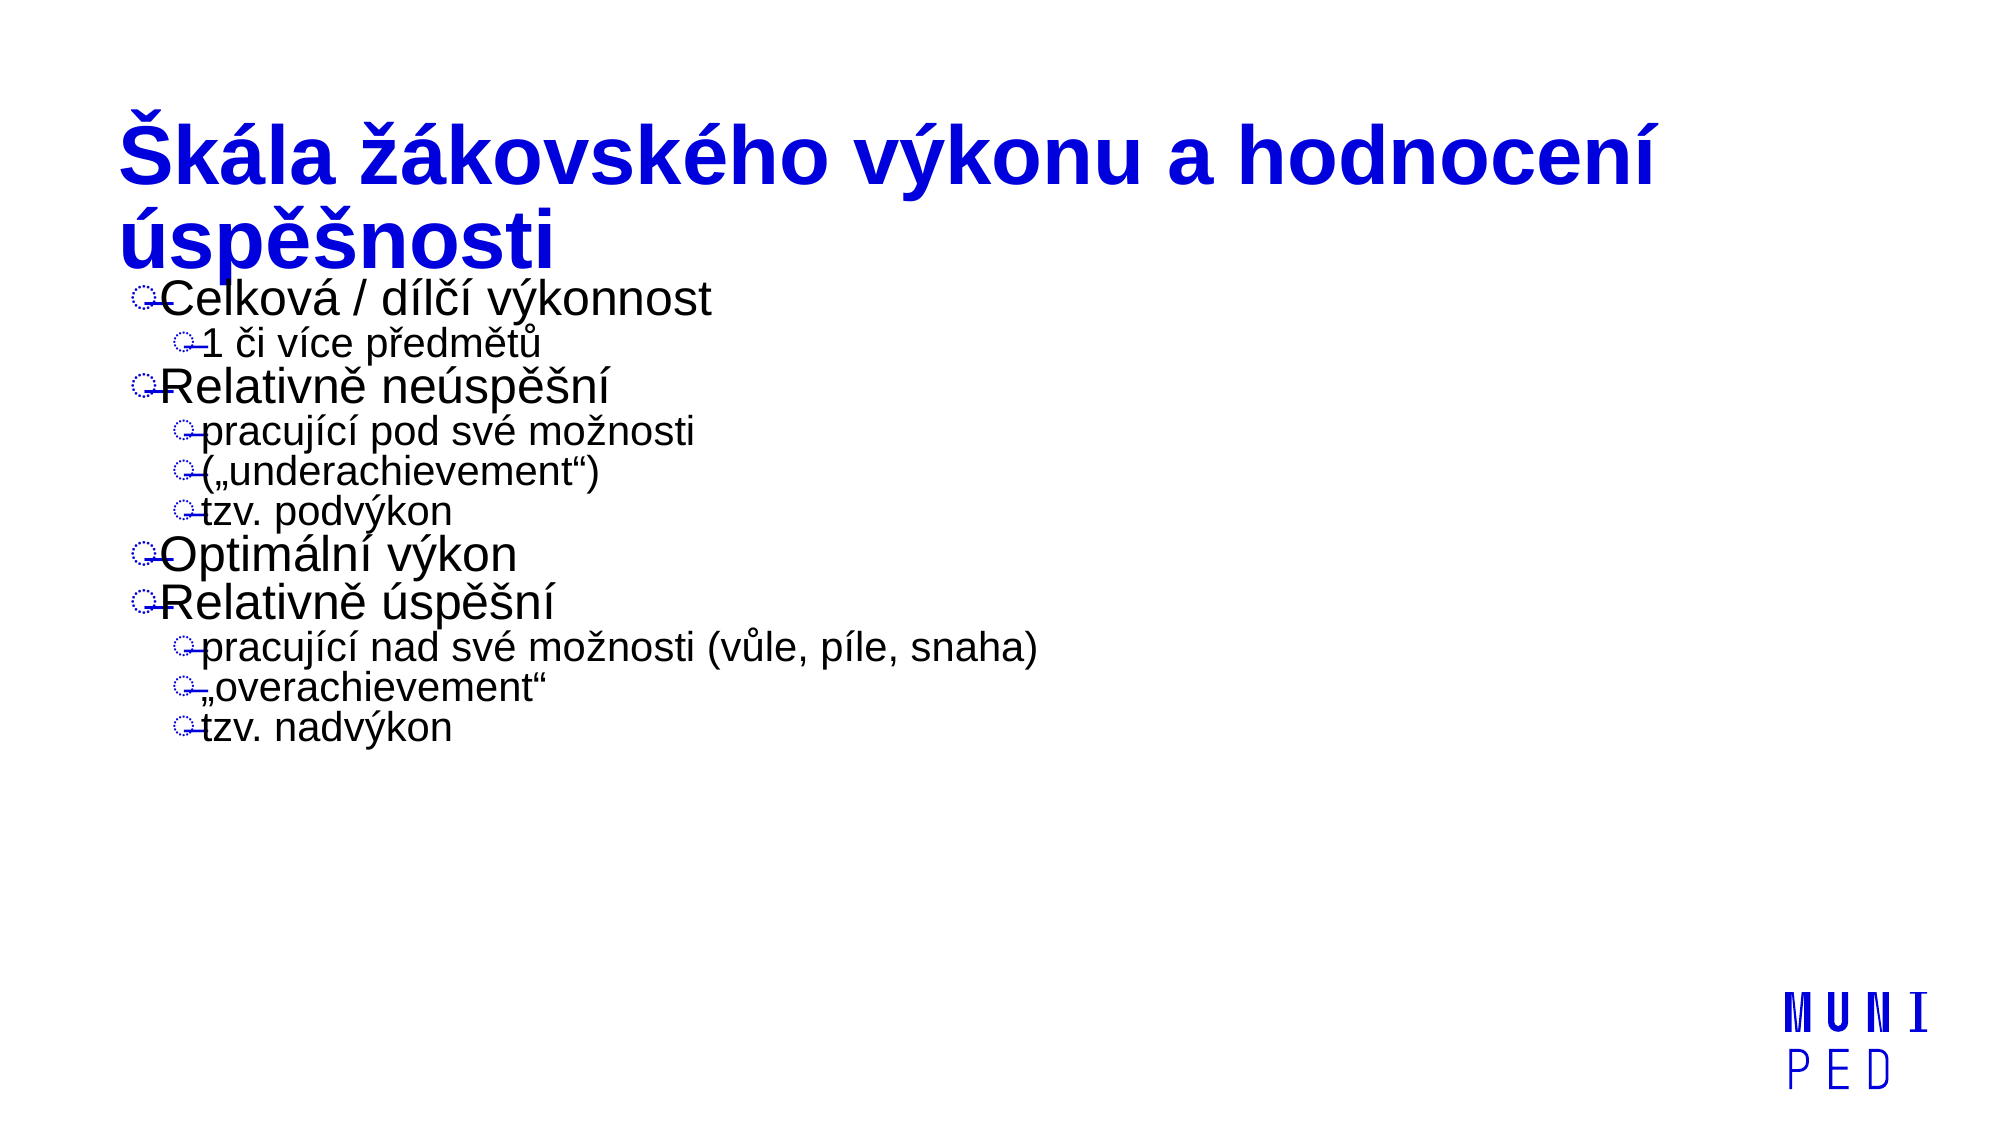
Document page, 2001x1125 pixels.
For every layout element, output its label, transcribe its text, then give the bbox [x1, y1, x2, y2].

list Celková / dílčí výkonnost 1 či více předmětů Relativně neúspěšní pracující pod své možnosti („underachievement“) tzv. podvýkon Optimální výkon Relativně úspěšní pracující nad své možnosti (vůle, píle, snaha) „overachievement“ tzv. nadvýkon [118, 277, 1883, 957]
title Škála žákovského výkonu a hodnocení úspěšnosti [118, 118, 1883, 193]
